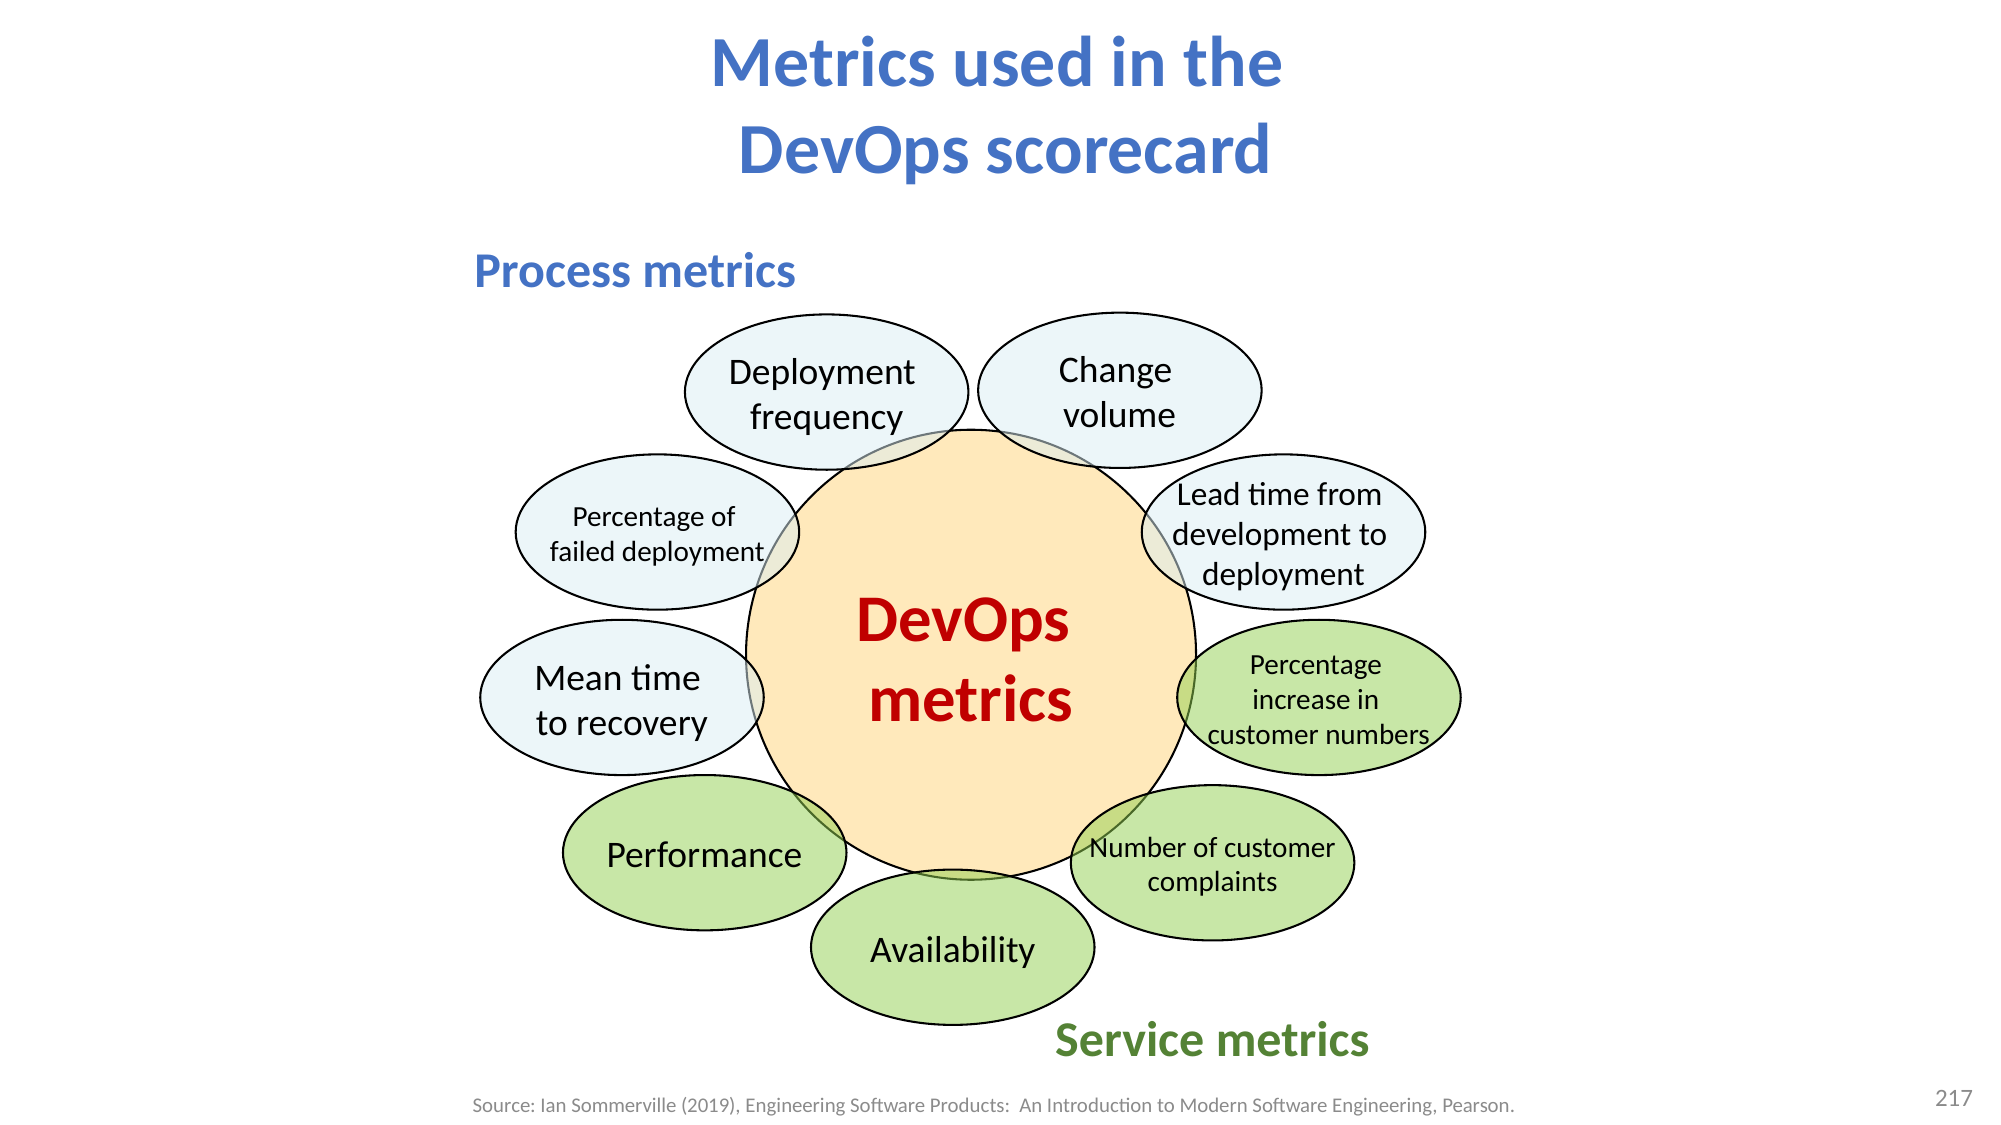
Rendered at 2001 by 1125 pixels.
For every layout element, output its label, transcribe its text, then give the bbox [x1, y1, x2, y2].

text_box Number of customer complaints [1069, 784, 1356, 942]
text_box Service metrics [1040, 999, 1385, 1074]
text_box Deployment frequency [683, 313, 970, 471]
text_box Availability [809, 868, 1096, 1026]
footer Source: Ian Sommerville (2019), Engineering Software Products: An Introduction to Modern Software Engineering, Pearson. [350, 1082, 1638, 1125]
text_box Change volume [977, 311, 1263, 469]
text_box Percentage of failed deployment [514, 453, 801, 611]
slide_number 217 [1830, 1076, 1989, 1116]
text_box Performance [561, 774, 848, 932]
title Metrics used in the DevOps scorecard [291, 7, 1721, 195]
text_box Lead time from development to deployment [1140, 453, 1427, 611]
text_box Process metrics [459, 230, 812, 305]
text_box Percentage increase in customer numbers [1176, 618, 1462, 777]
text_box Mean time to recovery [479, 618, 765, 777]
text_box DevOps metrics [745, 428, 1198, 876]
